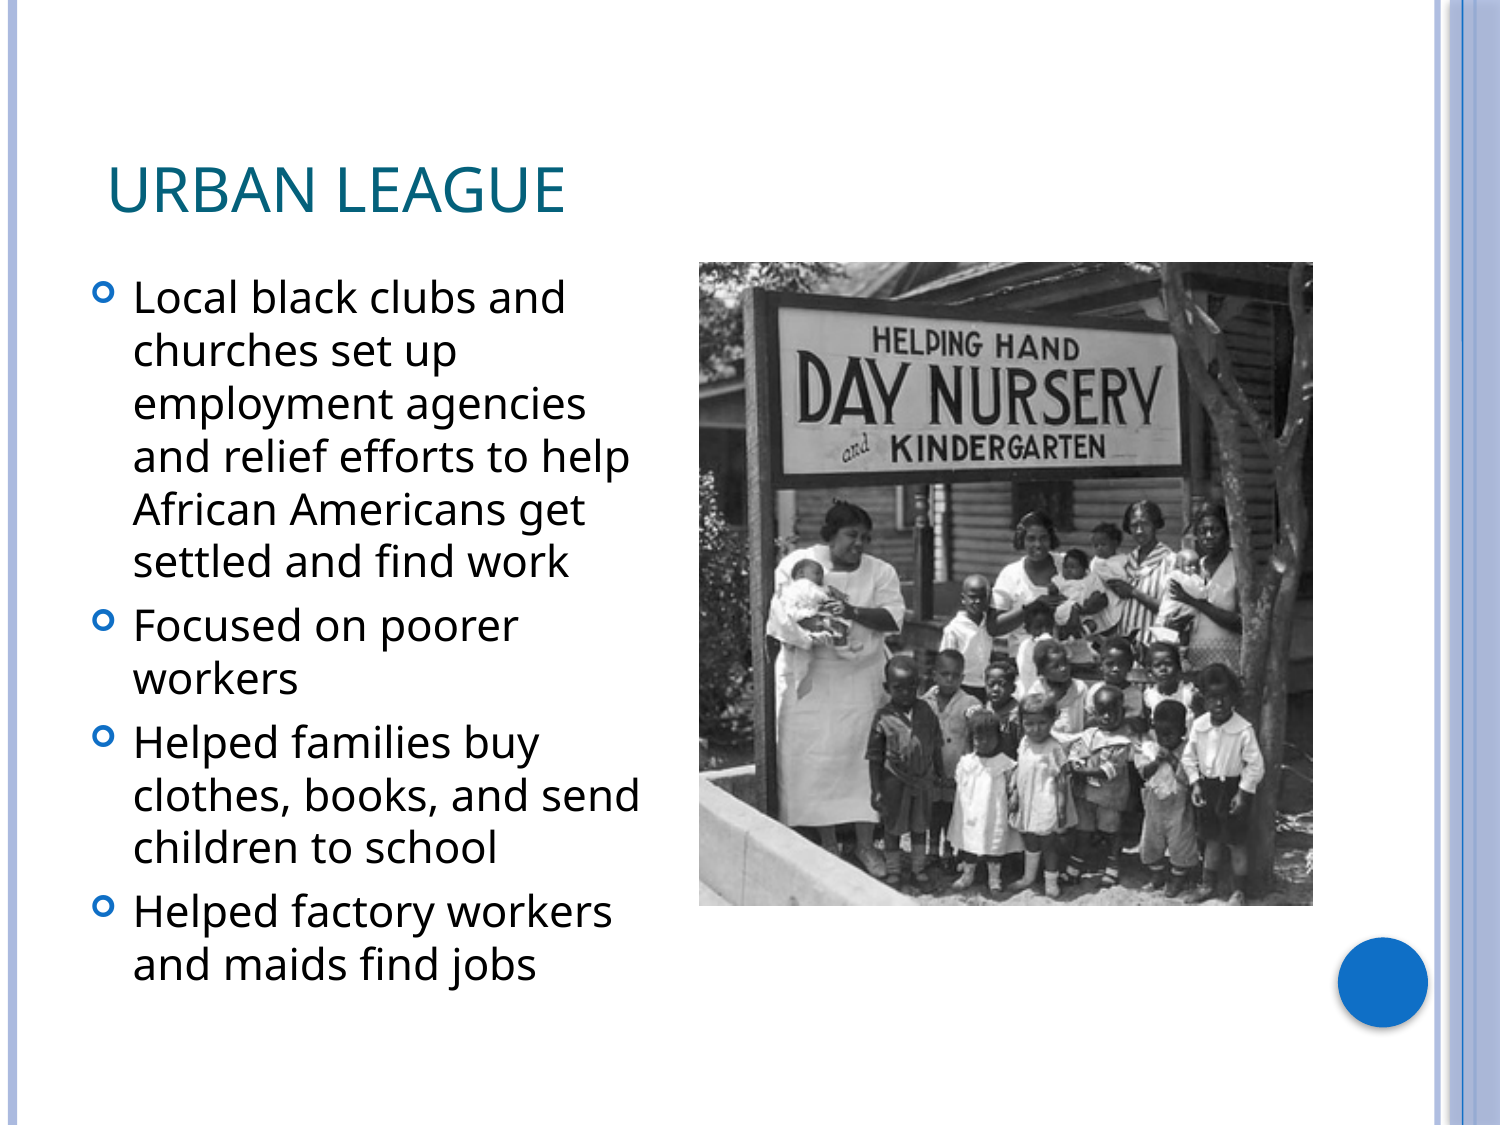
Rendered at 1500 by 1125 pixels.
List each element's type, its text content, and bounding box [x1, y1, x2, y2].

title Urban League [75, 45, 1300, 233]
picture [699, 261, 1313, 906]
list Local black clubs and churches set up employment agencies and relief efforts to help African Americans get settled and find work Focused on poorer workers Helped families buy clothes, books, and send children to school Helped factory workers and maids find jobs [75, 262, 675, 1013]
